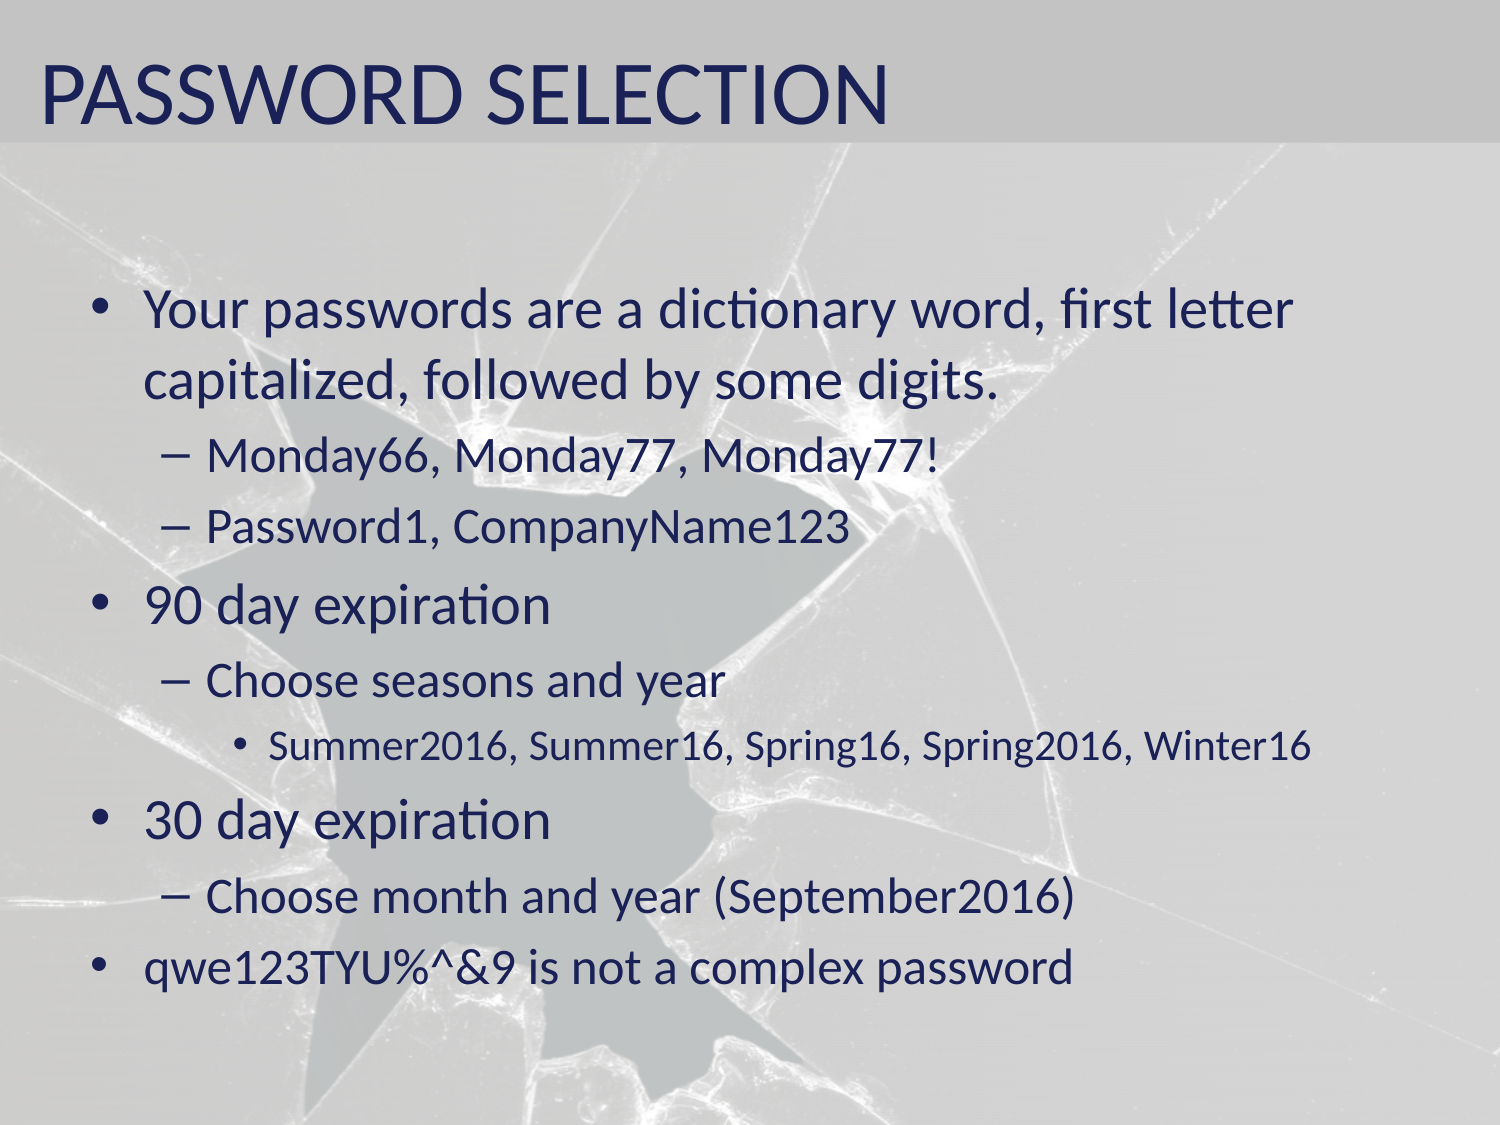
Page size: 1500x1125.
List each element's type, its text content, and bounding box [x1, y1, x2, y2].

title PASSWORD SELECTION [24, 12, 1275, 163]
list Your passwords are a dictionary word, first letter capitalized, followed by some digits. Monday66, Monday77, Monday77! Password1, CompanyName123 90 day expiration Choose seasons and year Summer2016, Summer16, Spring16, Spring2016, Winter16 30 day expiration Choose month and year (September2016) qwe123TYU%^&9 is not a complex password [75, 262, 1425, 1005]
picture [0, 0, 1500, 1125]
